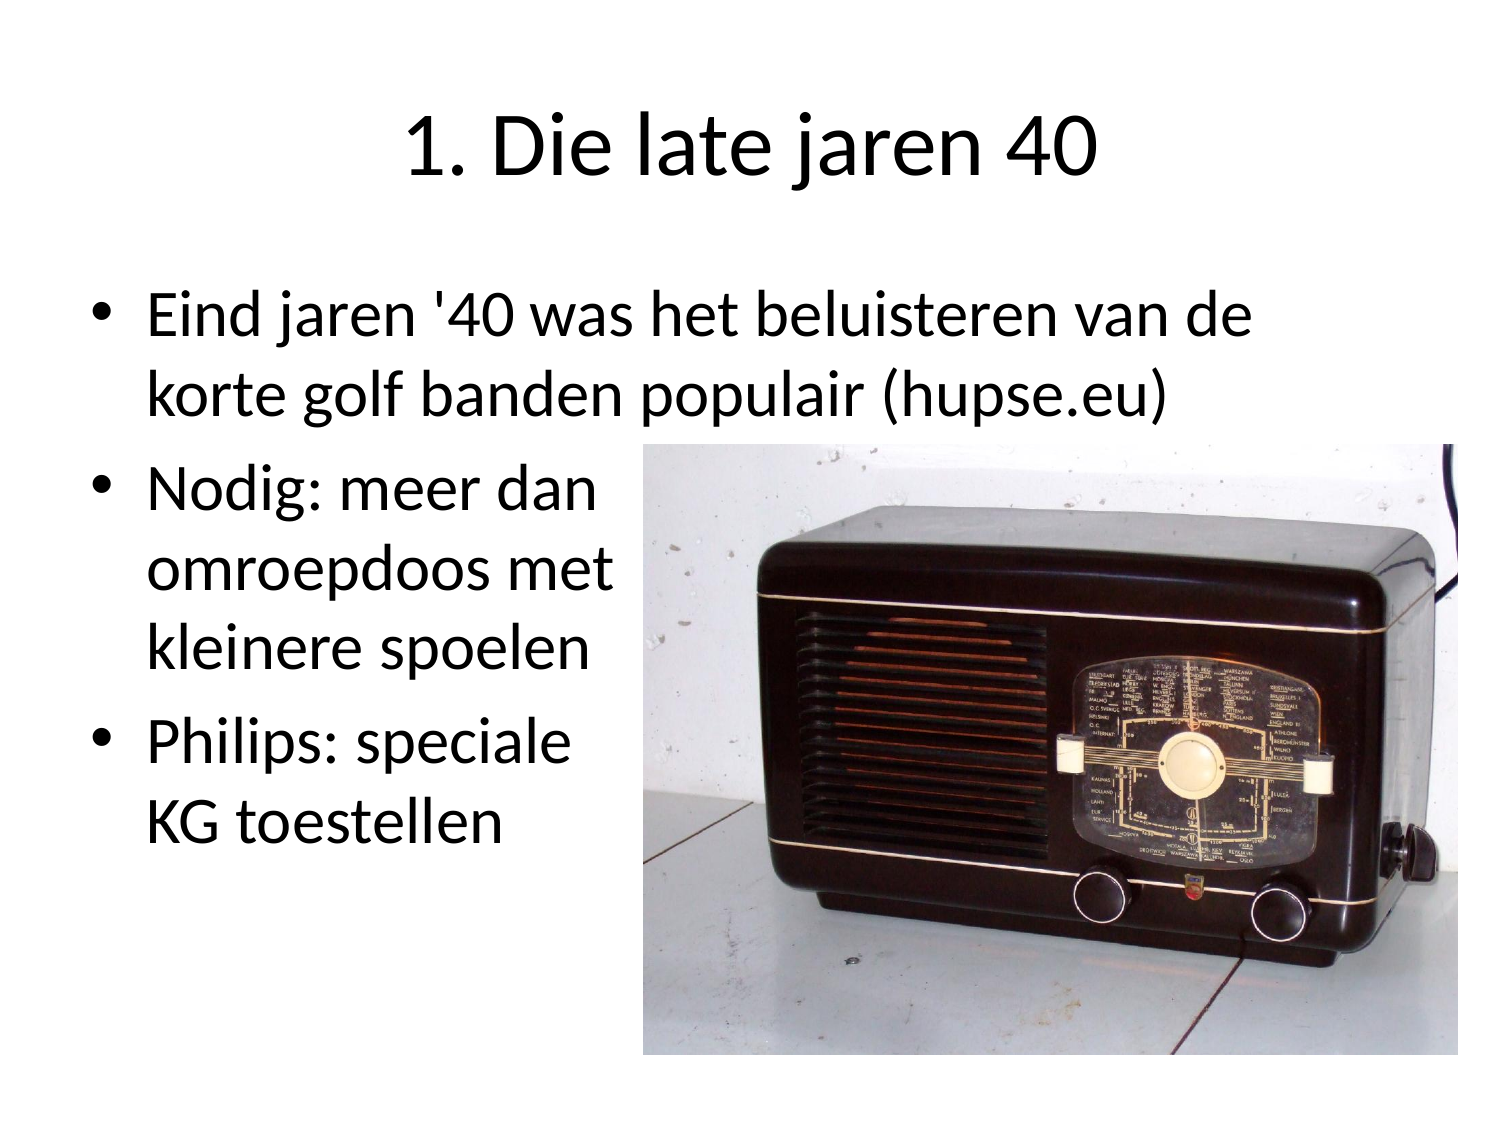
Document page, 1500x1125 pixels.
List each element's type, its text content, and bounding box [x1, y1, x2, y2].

title 1. Die late jaren 40 [75, 45, 1425, 233]
list Eind jaren '40 was het beluisteren van de korte golf banden populair (hupse.eu) Nodig: meer dan omroepdoos met kleinere spoelen Philips: speciale KG toestellen [75, 262, 1425, 1005]
picture [643, 444, 1458, 1056]
